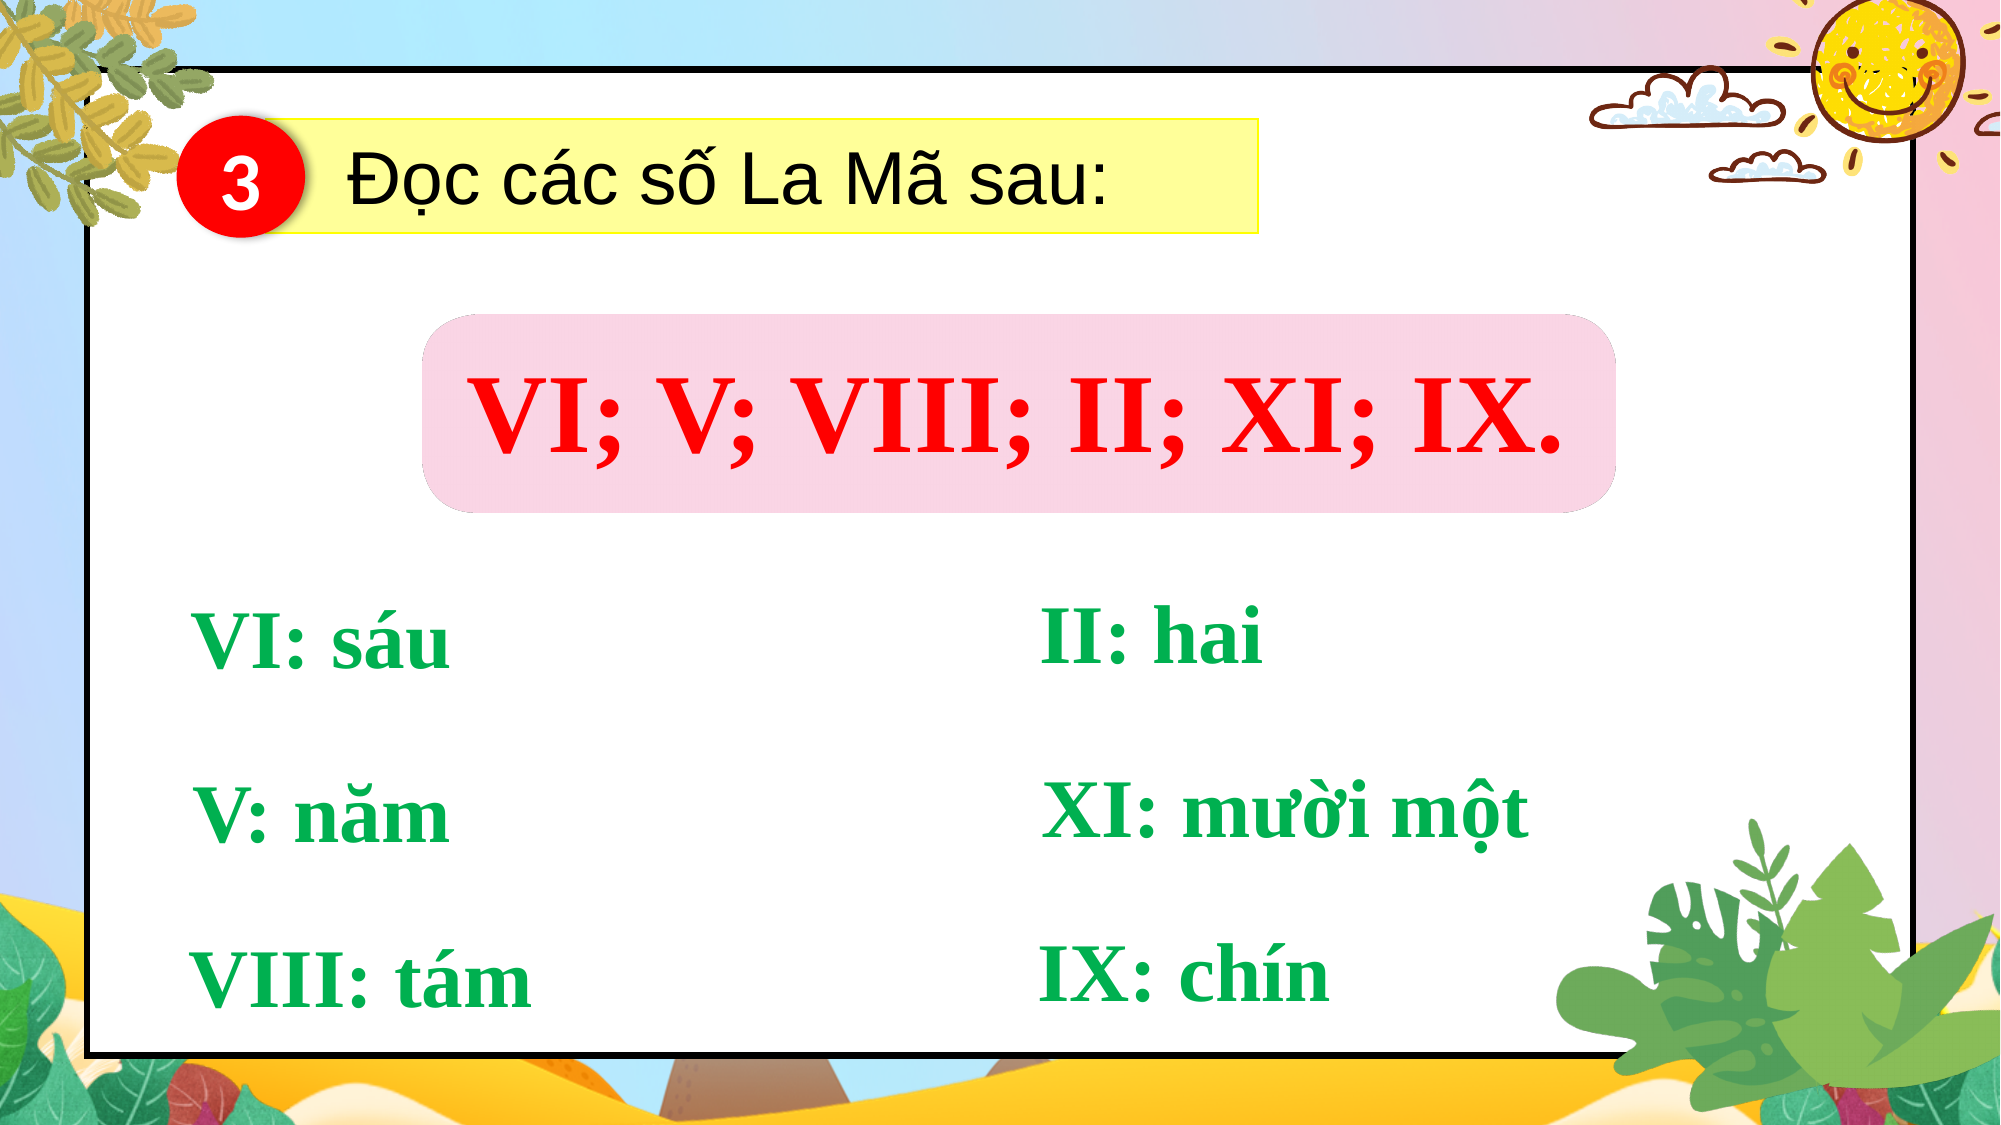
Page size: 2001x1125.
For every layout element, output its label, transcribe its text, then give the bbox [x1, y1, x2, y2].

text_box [176, 115, 1694, 238]
text_box VI: sáu [175, 578, 610, 693]
text_box V: năm [177, 751, 611, 867]
text_box II: hai [1024, 572, 1458, 688]
text_box IX: chín [1022, 910, 1457, 1026]
text_box VIII: tám [173, 916, 608, 1032]
text_box XI: mười một [1026, 746, 1621, 862]
picture [0, 0, 2001, 1125]
